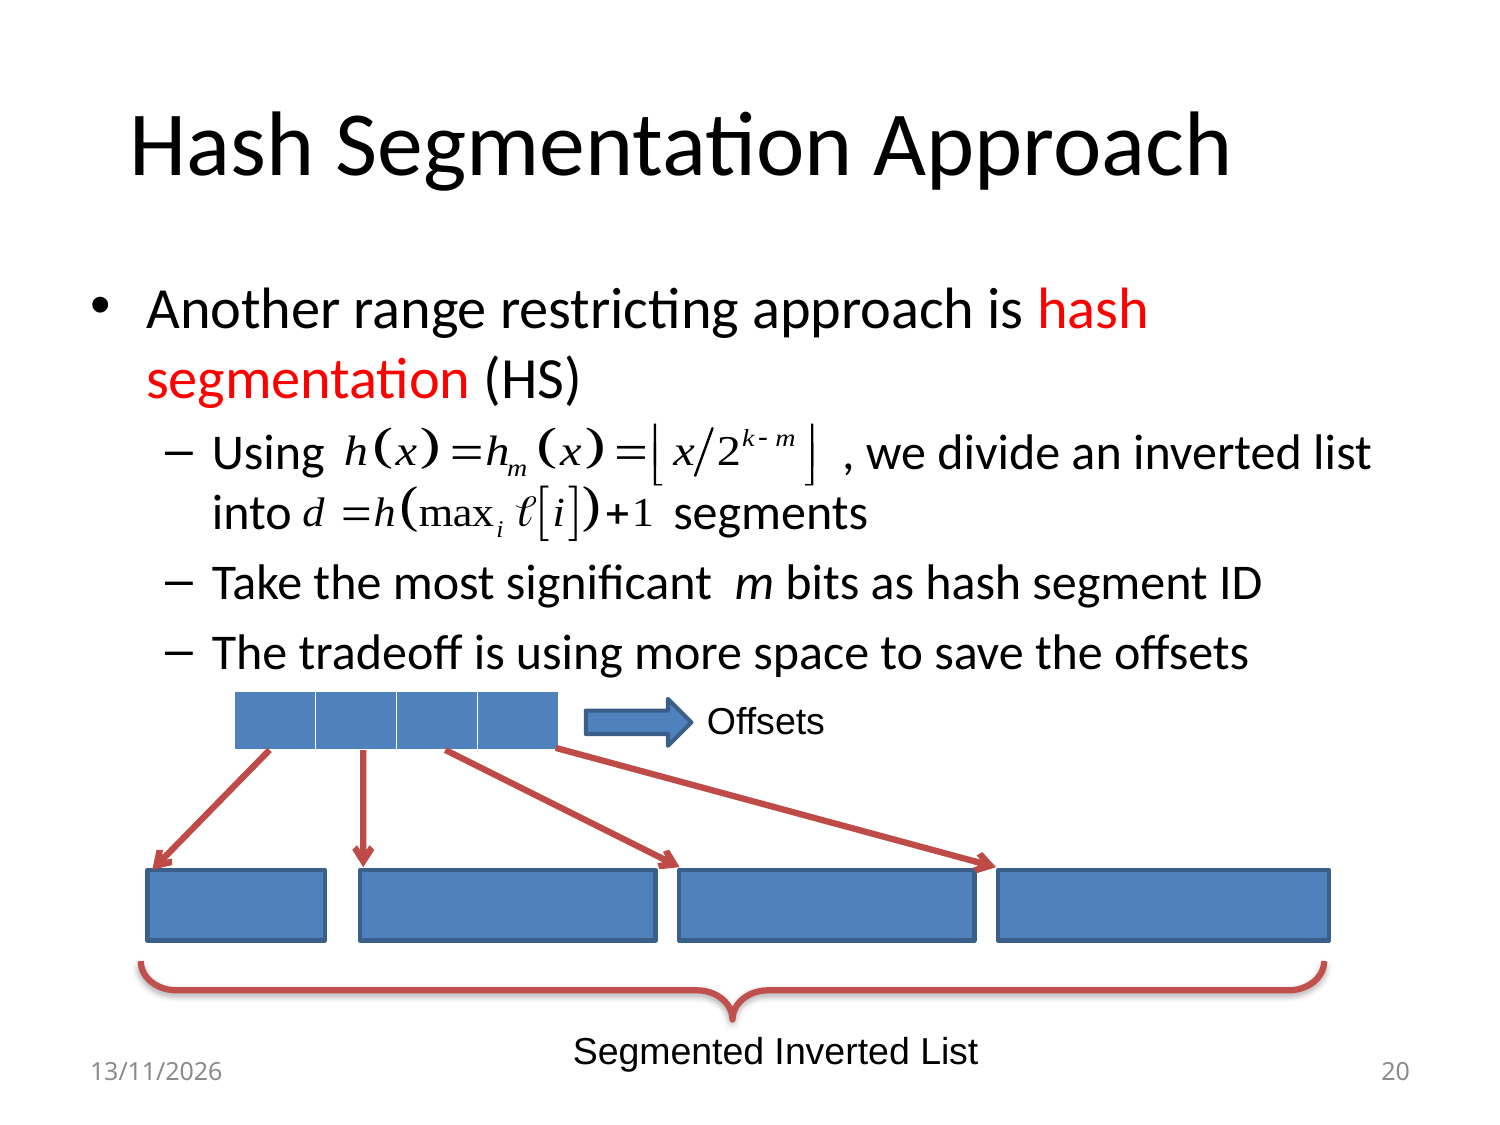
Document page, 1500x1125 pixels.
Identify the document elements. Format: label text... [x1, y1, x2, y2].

text_box [137, 960, 1328, 1019]
table_header [478, 692, 558, 748]
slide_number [75, 1042, 425, 1103]
text_box [677, 876, 977, 943]
text_box [358, 868, 658, 943]
list Another range restricting approach is hash segmentation (HS) Using , we divide an inverted list into segments Take the most significant m bits as hash segment ID The tradeoff is using more space to save the offsets [75, 262, 1425, 1005]
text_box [336, 415, 833, 495]
text_box [996, 868, 1331, 943]
slide_number 20 [1074, 1042, 1425, 1103]
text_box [295, 478, 658, 555]
text_box Offsets [692, 689, 841, 746]
text_box Segmented Inverted List [558, 1019, 994, 1080]
text_box [145, 868, 327, 943]
title Hash Segmentation Approach [75, 45, 1289, 233]
table_header [316, 692, 396, 749]
table_header [397, 692, 477, 749]
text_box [150, 750, 272, 869]
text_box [445, 749, 552, 868]
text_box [555, 747, 997, 868]
table_header [235, 692, 315, 749]
text_box [583, 696, 692, 746]
